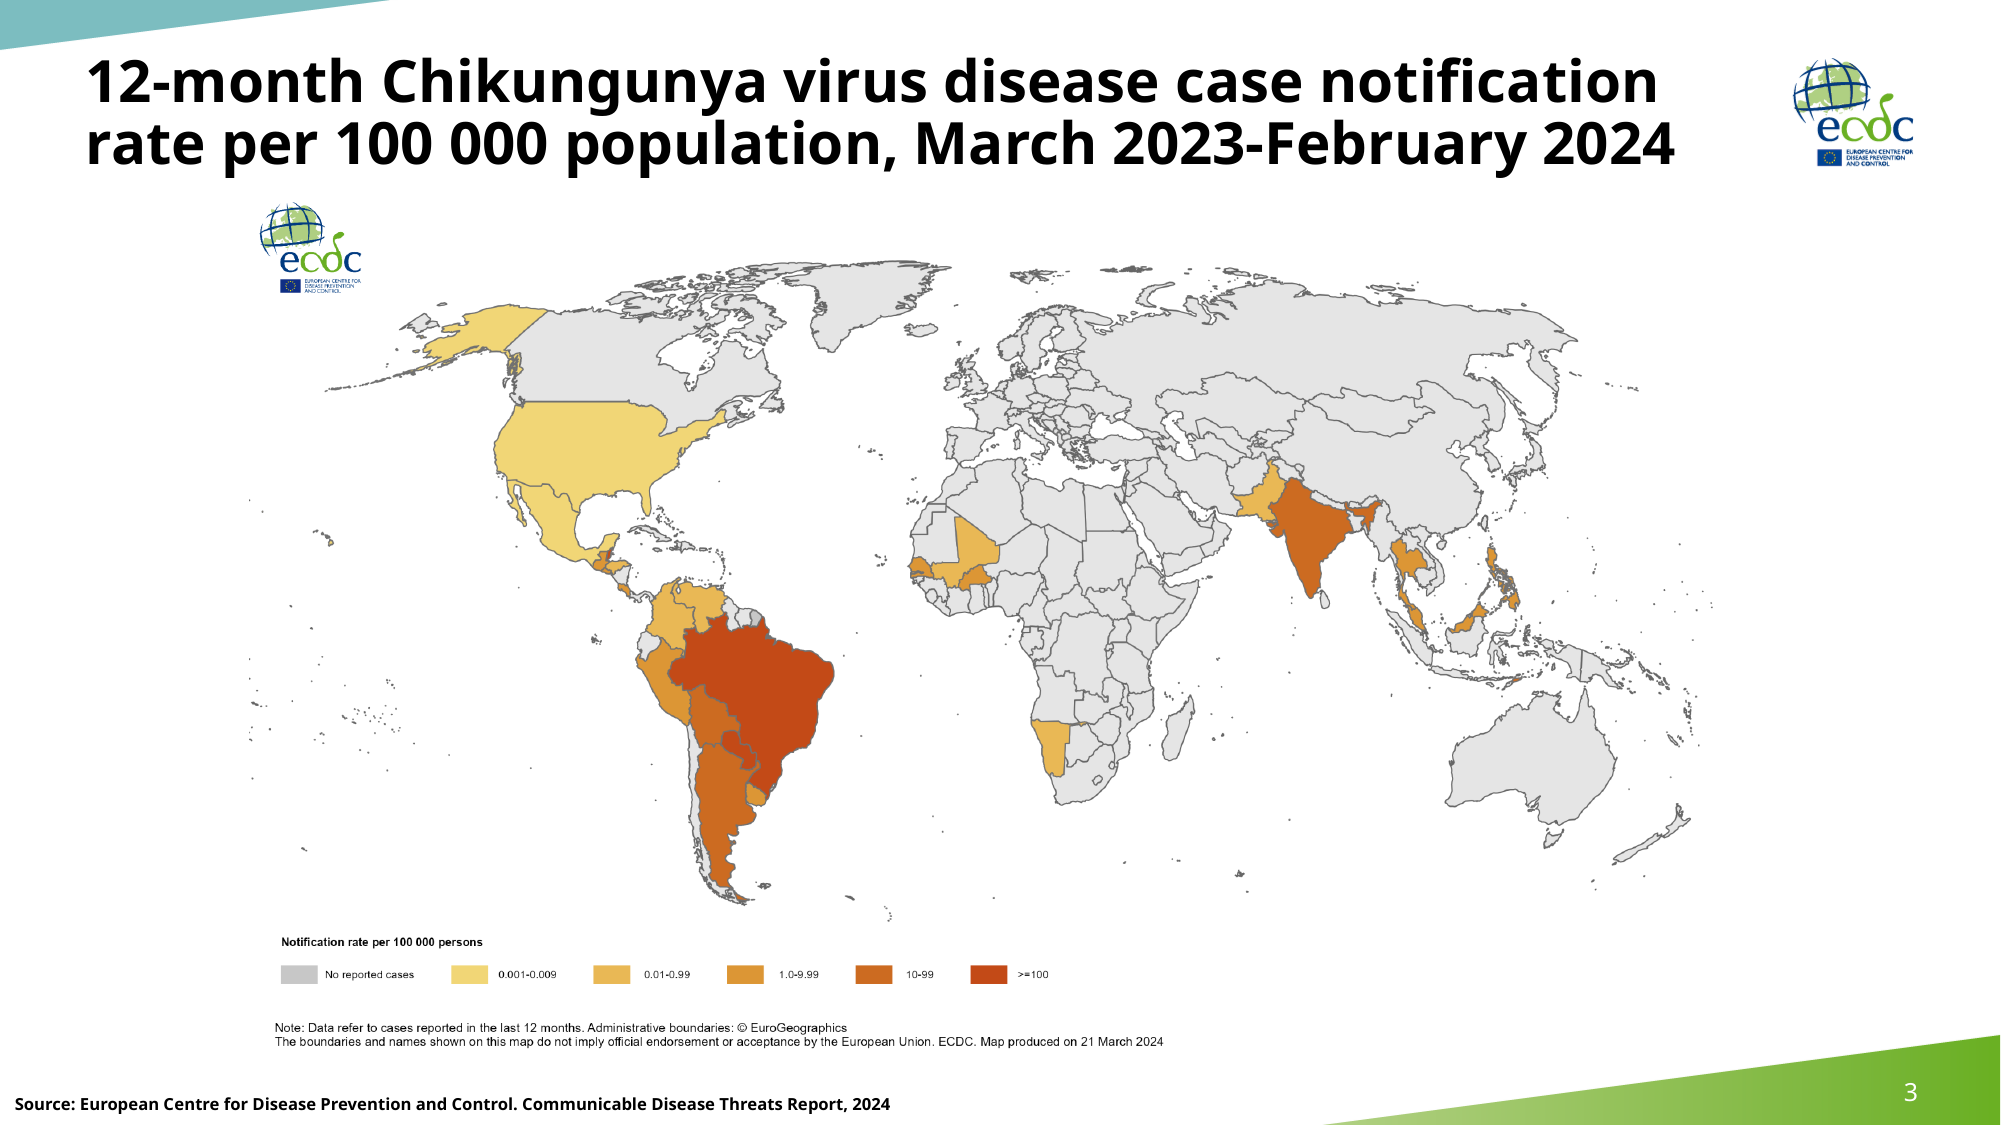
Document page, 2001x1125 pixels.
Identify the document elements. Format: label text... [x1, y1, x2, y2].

title 12-month Chikungunya virus disease case notification rate per 100 000 population, March 2023-February 2024 [70, 36, 1770, 193]
picture [0, 0, 2001, 1125]
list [249, 192, 1746, 1058]
slide_number 3 [1483, 1062, 1934, 1123]
